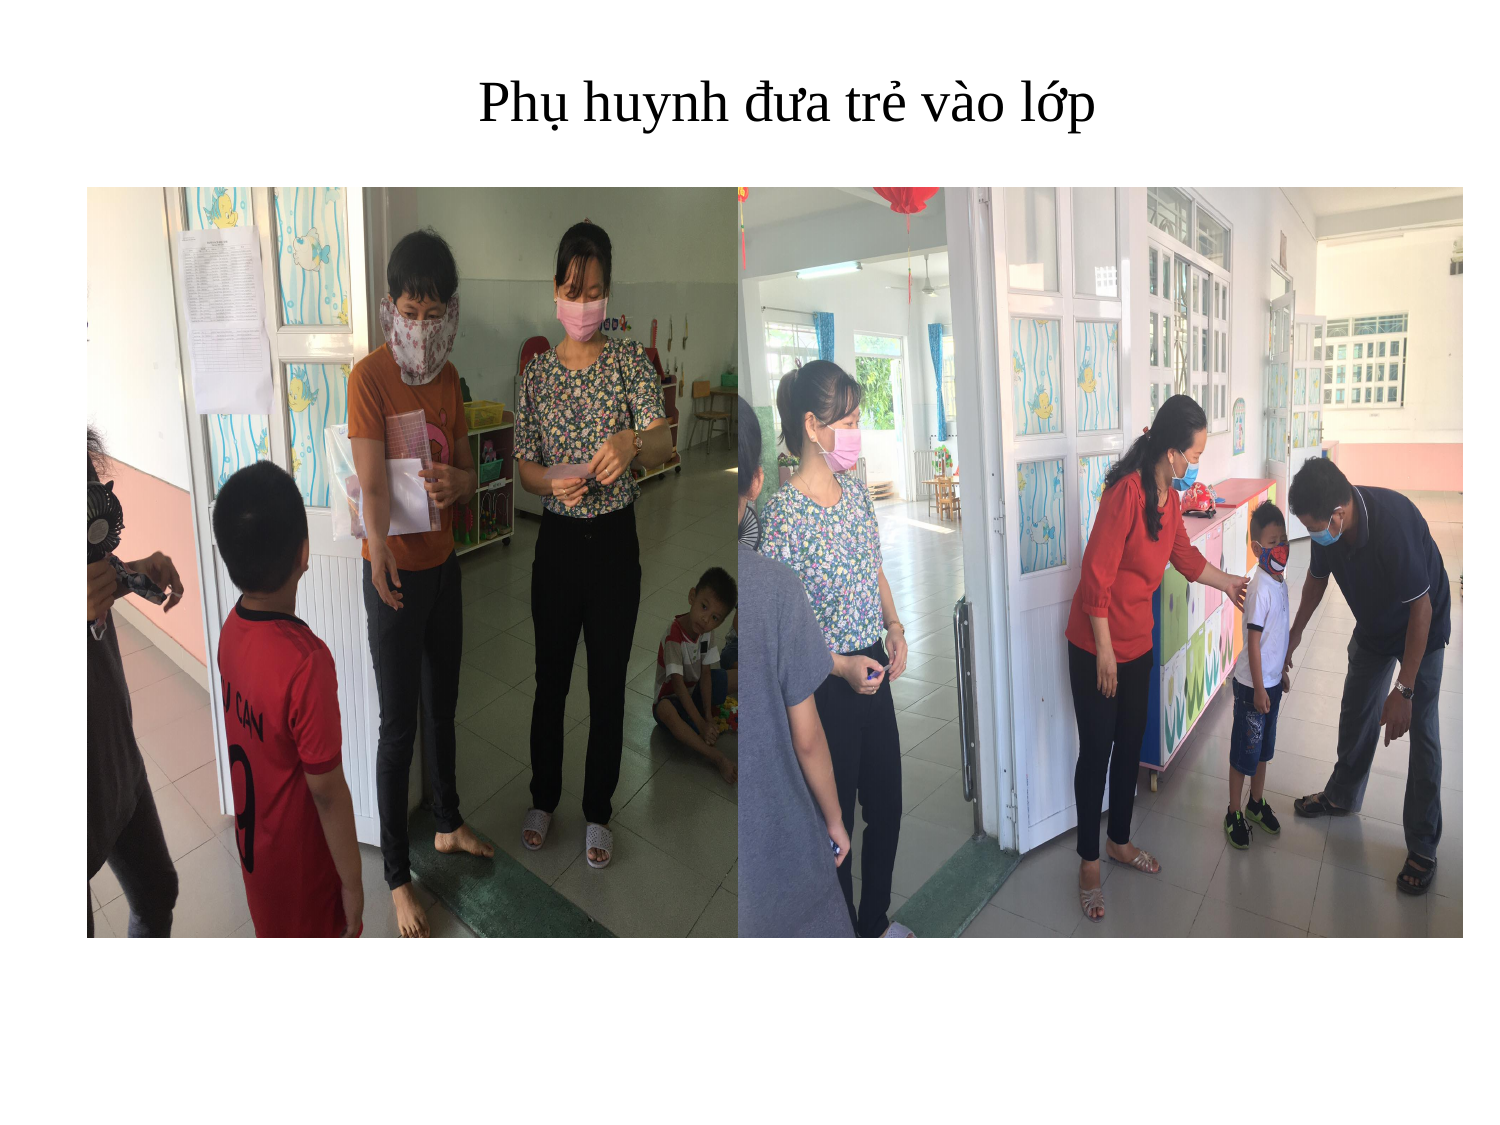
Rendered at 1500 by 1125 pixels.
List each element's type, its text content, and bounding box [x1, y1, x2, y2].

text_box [87, 187, 1464, 938]
text_box Phụ huynh đưa trẻ vào lớp [112, 4, 1463, 186]
